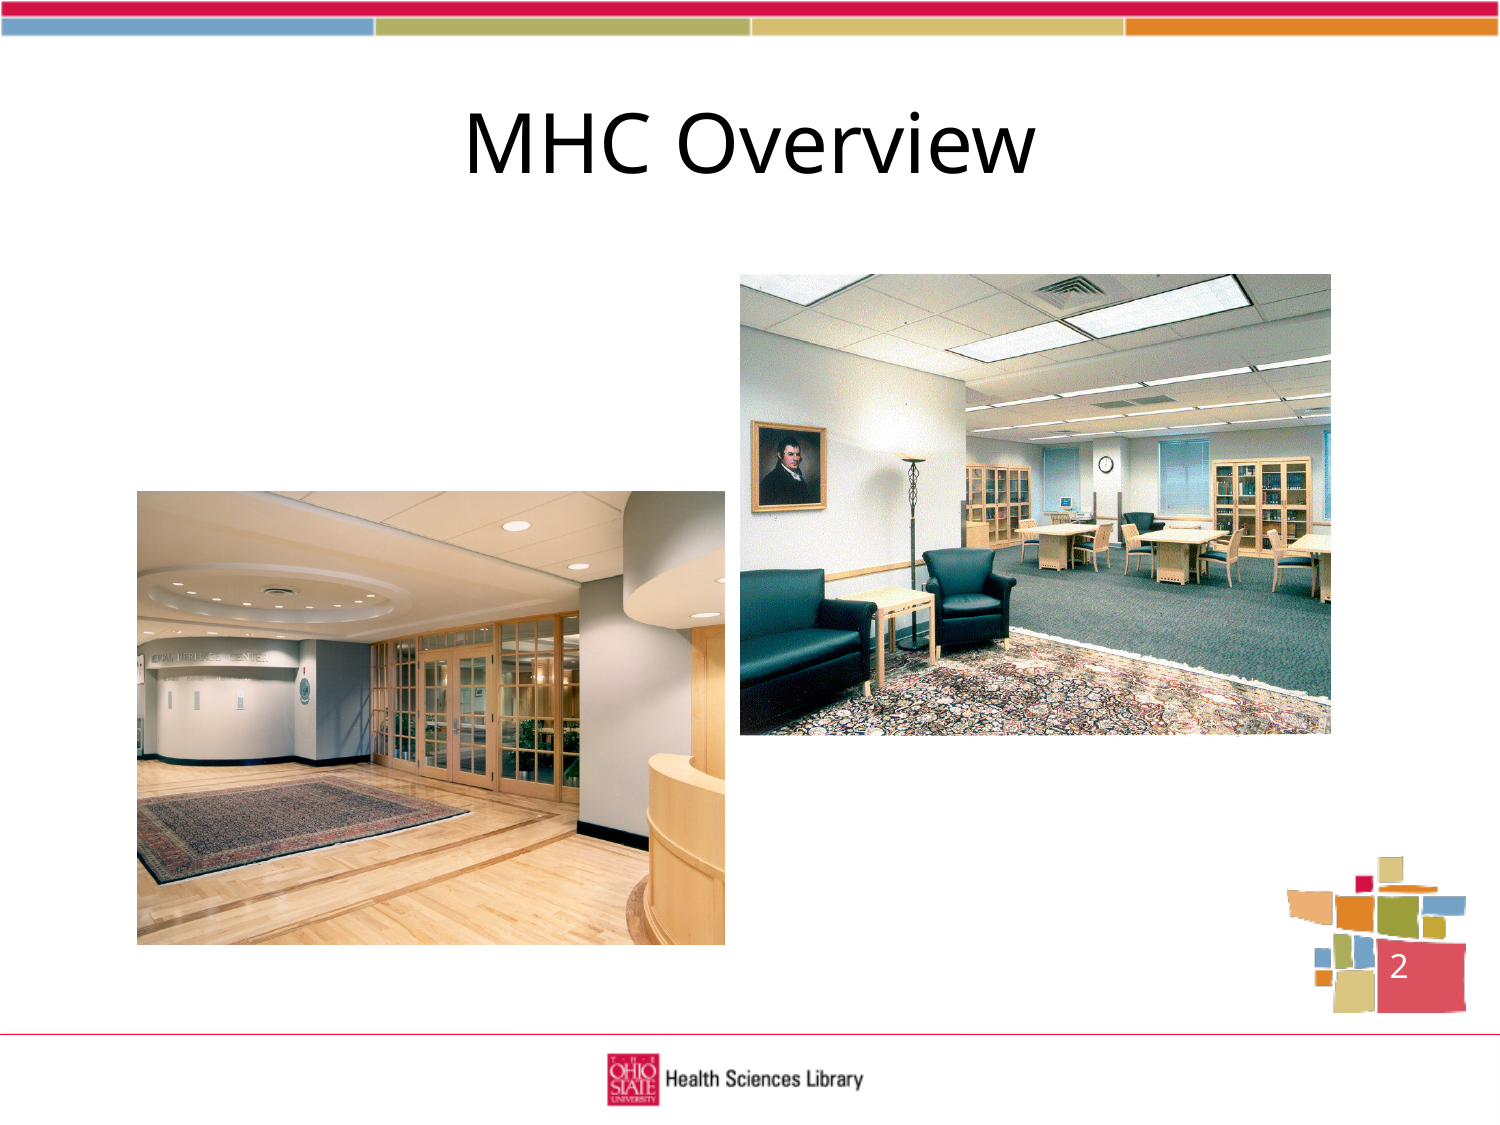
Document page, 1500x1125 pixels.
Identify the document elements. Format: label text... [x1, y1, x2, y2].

title MHC Overview [0, 82, 1500, 263]
picture [0, 1035, 1500, 1125]
picture [137, 491, 726, 945]
picture [1287, 856, 1466, 1013]
picture [740, 274, 1331, 738]
picture [0, 0, 1500, 38]
